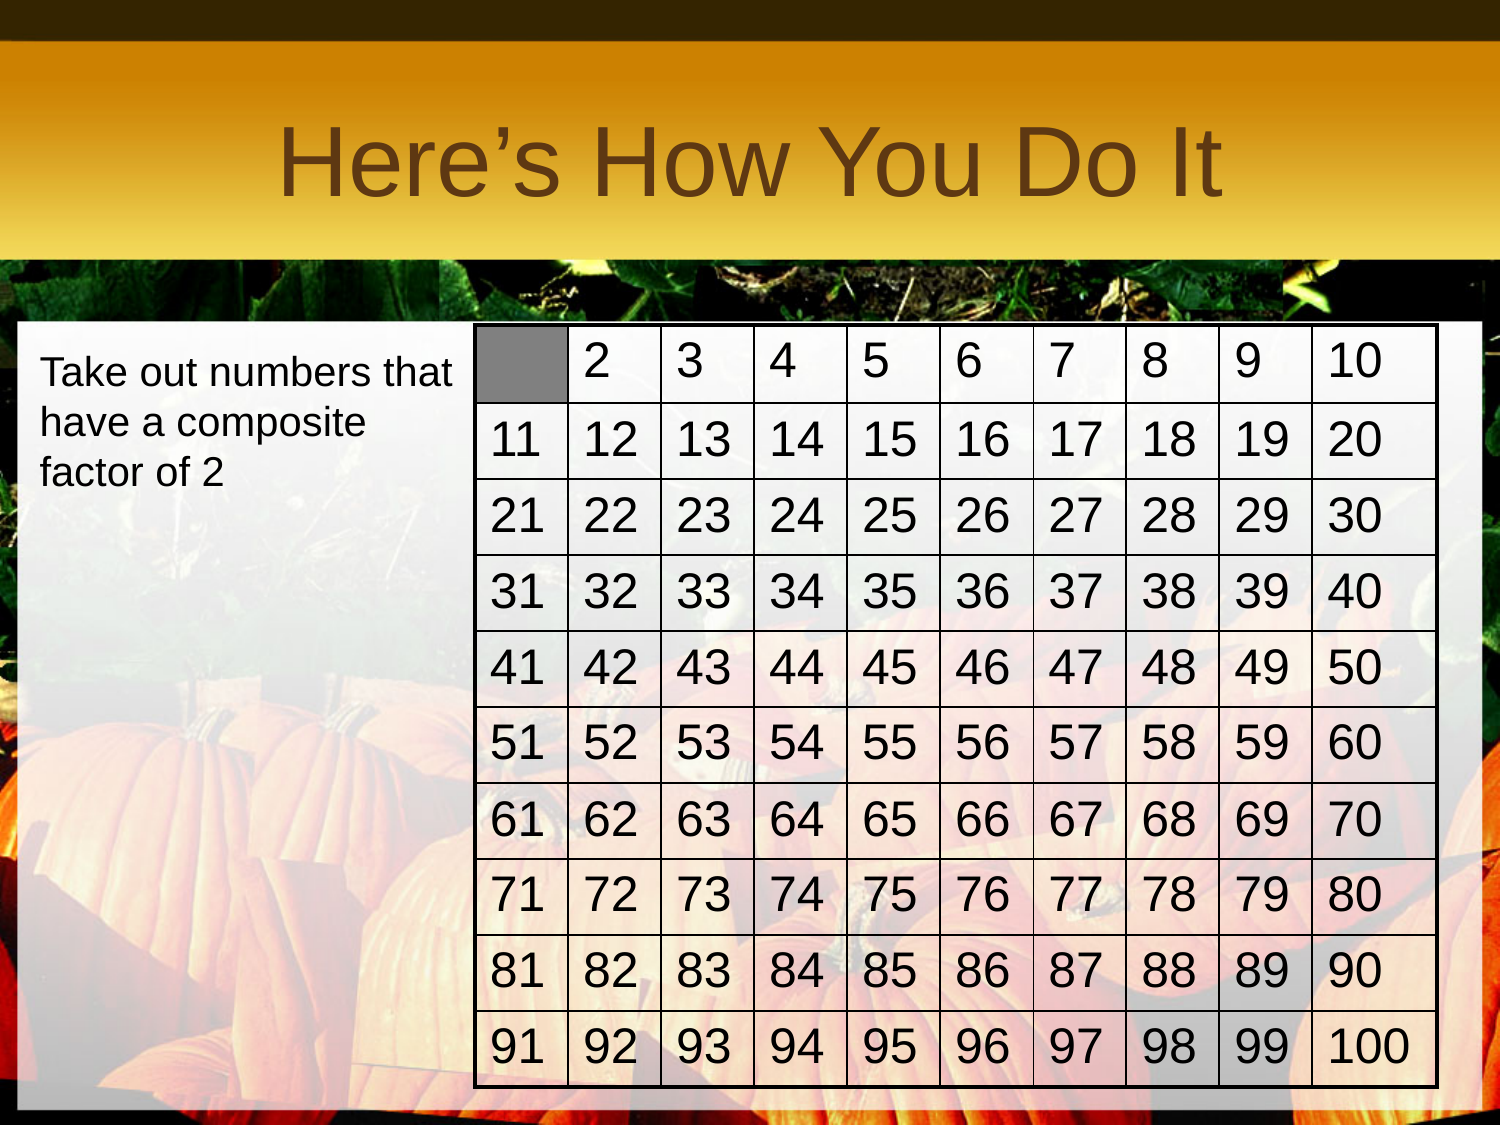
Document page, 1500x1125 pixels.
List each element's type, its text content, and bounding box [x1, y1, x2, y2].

table_cell 58 [1127, 708, 1218, 782]
table_cell 84 [755, 936, 846, 1010]
table_cell 31 [477, 556, 567, 630]
table_cell 18 [1127, 404, 1218, 478]
table_cell 90 [1313, 936, 1435, 1010]
table_cell 64 [755, 784, 846, 858]
table_cell 55 [848, 708, 939, 782]
table_cell 52 [569, 708, 660, 782]
table_header 10 [1313, 327, 1435, 402]
table_cell 36 [941, 556, 1033, 630]
table_cell 13 [662, 404, 753, 478]
table_cell 71 [477, 860, 567, 934]
table_cell 96 [941, 1012, 1033, 1085]
table_cell 78 [1127, 860, 1218, 934]
table_cell 93 [662, 1012, 753, 1085]
table_cell 95 [848, 1012, 939, 1085]
table_cell 73 [662, 860, 753, 934]
table_header 5 [848, 327, 939, 402]
table_cell 57 [1034, 708, 1125, 782]
table_cell 62 [569, 784, 660, 858]
table_cell 47 [1034, 632, 1125, 706]
table_cell 91 [477, 1012, 567, 1085]
table_header 3 [662, 327, 753, 402]
table_cell 60 [1313, 708, 1435, 782]
table_cell 86 [941, 936, 1033, 1010]
table_cell 43 [662, 632, 753, 706]
table_cell 89 [1220, 936, 1311, 1010]
table_header 6 [941, 327, 1033, 402]
table_cell 21 [477, 480, 567, 554]
table_cell 48 [1127, 632, 1218, 706]
table_cell 67 [1034, 784, 1125, 858]
table_cell 37 [1034, 556, 1125, 630]
table_cell 50 [1313, 632, 1435, 706]
table_cell 56 [941, 708, 1033, 782]
table_cell 46 [941, 632, 1033, 706]
table_cell 49 [1220, 632, 1311, 706]
table_cell 41 [477, 632, 567, 706]
table_cell 39 [1220, 556, 1311, 630]
table_cell 35 [848, 556, 939, 630]
table_cell 34 [755, 556, 846, 630]
table_cell 87 [1034, 936, 1125, 1010]
table_header [477, 327, 567, 402]
table_cell 59 [1220, 708, 1311, 782]
table_cell 97 [1034, 1012, 1125, 1085]
table_cell 23 [662, 480, 753, 554]
table_header 4 [755, 327, 846, 402]
table_cell 53 [662, 708, 753, 782]
table_cell 22 [569, 480, 660, 554]
table_cell 32 [569, 556, 660, 630]
table_cell 54 [755, 708, 846, 782]
table_cell 42 [569, 632, 660, 706]
table_cell 99 [1220, 1012, 1311, 1085]
table_cell 61 [477, 784, 567, 858]
table_cell 98 [1127, 1012, 1218, 1085]
table_cell 77 [1034, 860, 1125, 934]
table_header 9 [1220, 327, 1311, 402]
table_cell 81 [477, 936, 567, 1010]
table_cell 75 [848, 860, 939, 934]
table_cell 19 [1220, 404, 1311, 478]
table_cell 68 [1127, 784, 1218, 858]
table_cell 79 [1220, 860, 1311, 934]
table_cell 51 [477, 708, 567, 782]
table_cell 20 [1313, 404, 1435, 478]
table_cell 26 [941, 480, 1033, 554]
table_cell 80 [1313, 860, 1435, 934]
table_cell 76 [941, 860, 1033, 934]
table_cell 25 [848, 480, 939, 554]
table_cell 82 [569, 936, 660, 1010]
table_cell 24 [755, 480, 846, 554]
table_cell 63 [662, 784, 753, 858]
title Here’s How You Do It [50, 75, 1450, 238]
table_cell 29 [1220, 480, 1311, 554]
table_cell 83 [662, 936, 753, 1010]
table_cell 11 [477, 404, 567, 478]
table_cell 70 [1313, 784, 1435, 858]
table_header 8 [1127, 327, 1218, 402]
table_cell 27 [1034, 480, 1125, 554]
table_cell 66 [941, 784, 1033, 858]
table_cell 15 [848, 404, 939, 478]
table_cell 88 [1127, 936, 1218, 1010]
table_cell 14 [755, 404, 846, 478]
table_cell 74 [755, 860, 846, 934]
table_cell 44 [755, 632, 846, 706]
table_cell 72 [569, 860, 660, 934]
table_cell 65 [848, 784, 939, 858]
text_box Take out numbers that have a composite factor of 2 [24, 337, 475, 503]
table_cell 38 [1127, 556, 1218, 630]
table_cell 100 [1313, 1012, 1435, 1085]
table_cell 85 [848, 936, 939, 1010]
table_cell 94 [755, 1012, 846, 1085]
table_cell 12 [569, 404, 660, 478]
table_cell 30 [1313, 480, 1435, 554]
table_cell 33 [662, 556, 753, 630]
table_cell 40 [1313, 556, 1435, 630]
table_header 7 [1034, 327, 1125, 402]
table_cell 16 [941, 404, 1033, 478]
table_cell 45 [848, 632, 939, 706]
table_cell 69 [1220, 784, 1311, 858]
table_cell 92 [569, 1012, 660, 1085]
table_header 2 [569, 327, 660, 402]
picture [0, 0, 1500, 1125]
table_cell 17 [1034, 404, 1125, 478]
table_cell 28 [1127, 480, 1218, 554]
